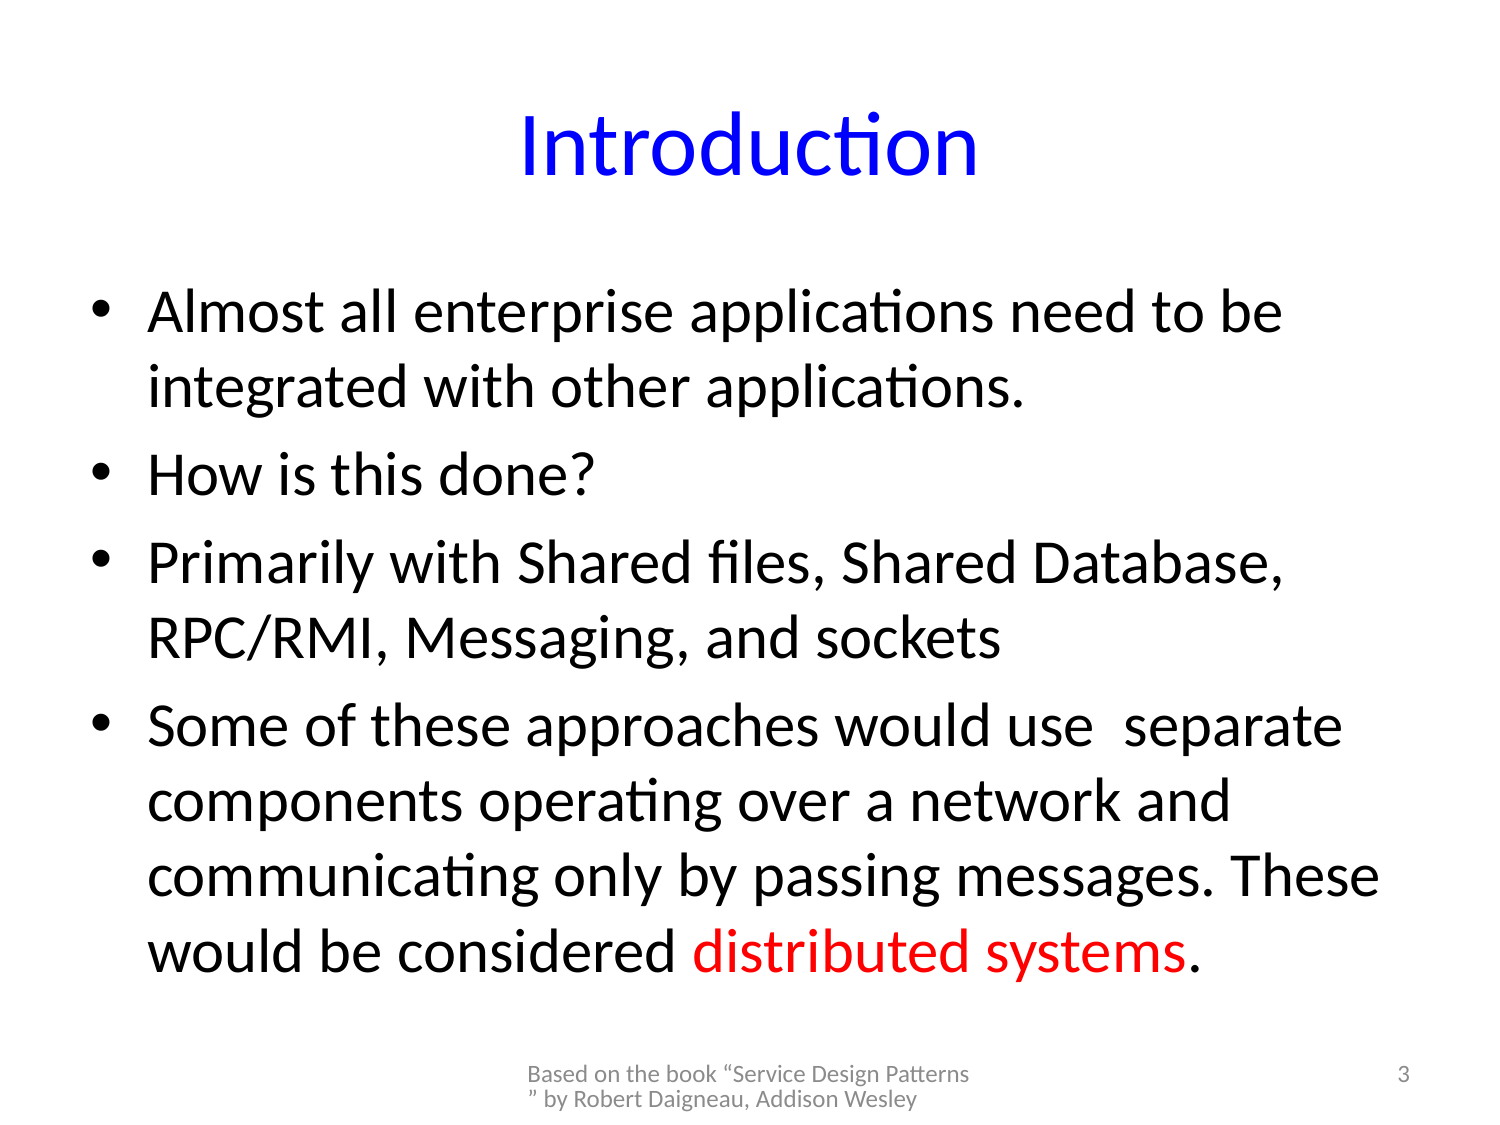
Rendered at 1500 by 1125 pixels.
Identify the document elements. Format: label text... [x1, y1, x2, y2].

footer Based on the book “Service Design Patterns” by Robert Daigneau, Addison Wesley [512, 1042, 988, 1103]
slide_number 3 [1074, 1042, 1425, 1103]
list Almost all enterprise applications need to be integrated with other applications. How is this done? Primarily with Shared files, Shared Database, RPC/RMI, Messaging, and sockets Some of these approaches would use separate components operating over a network and communicating only by passing messages. These would be considered distributed systems. [75, 262, 1425, 1005]
title Introduction [75, 45, 1425, 233]
